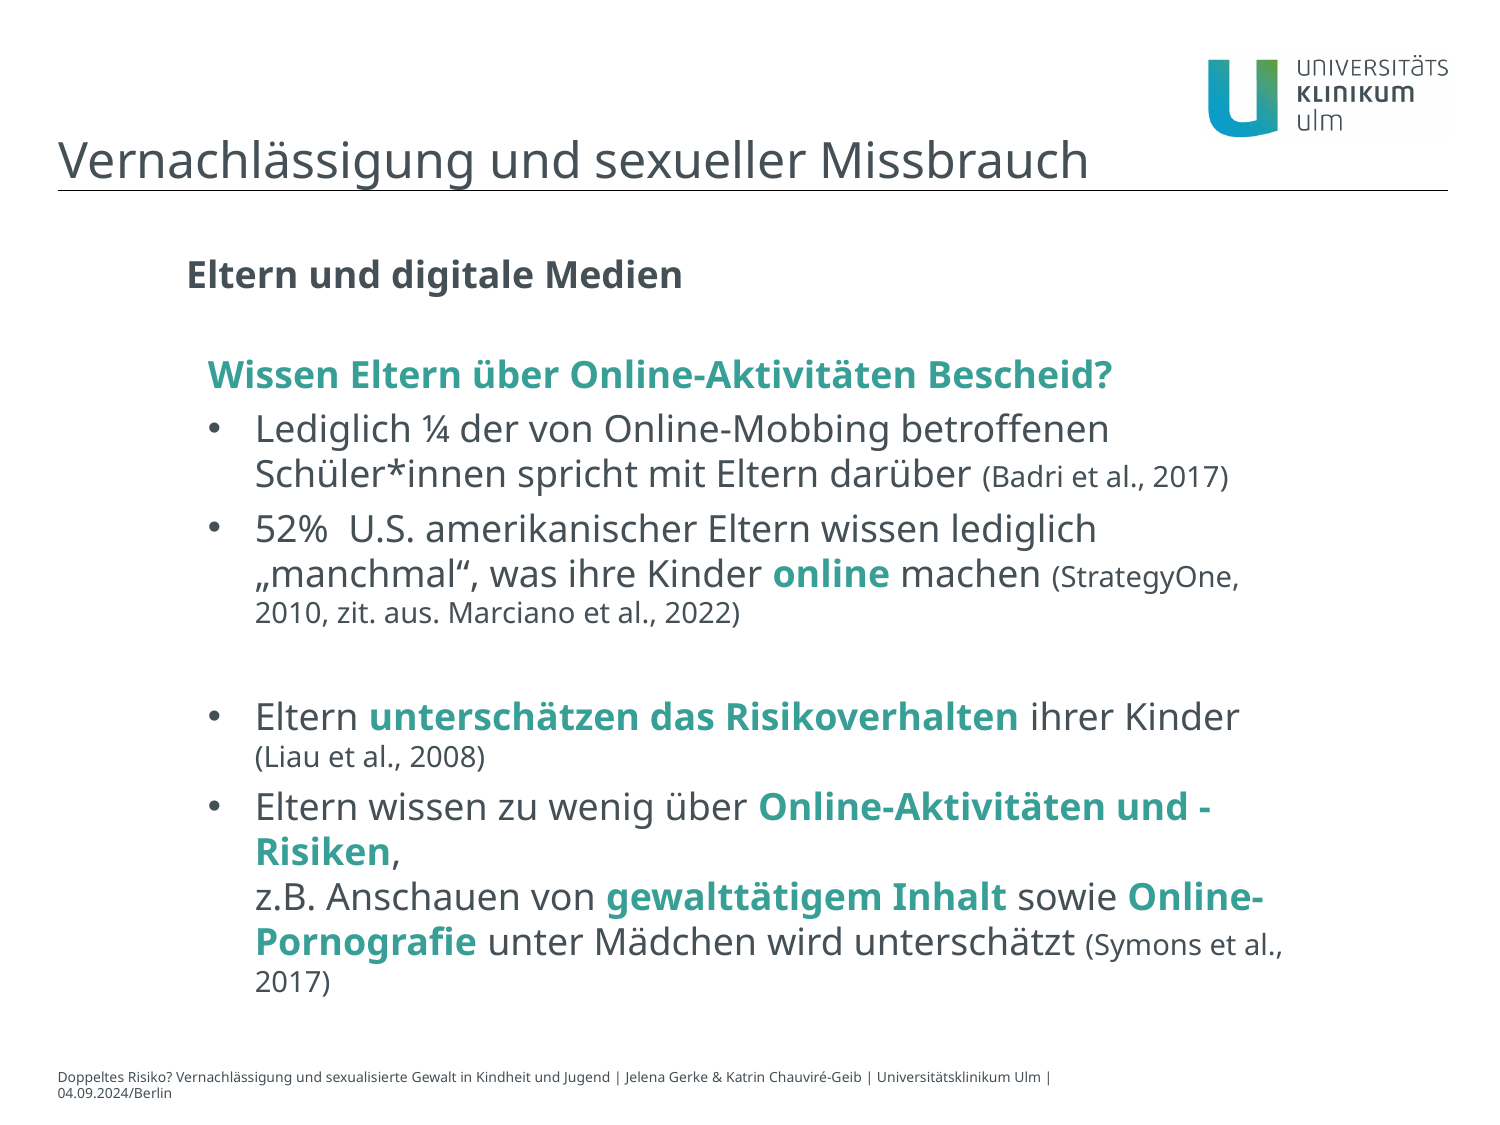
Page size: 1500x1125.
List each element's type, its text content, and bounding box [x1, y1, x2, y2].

text_box Wissen Eltern über Online-Aktivitäten Bescheid? Lediglich ¼ der von Online-Mobbing betroffenen Schüler*innen spricht mit Eltern darüber (Badri et al., 2017) 52% U.S. amerikanischer Eltern wissen lediglich „manchmal“, was ihre Kinder online machen (StrategyOne, 2010, zit. aus. Marciano et al., 2022) Eltern unterschätzen das Risikoverhalten ihrer Kinder (Liau et al., 2008) Eltern wissen zu wenig über Online-Aktivitäten und -Risiken, z.B. Anschauen von gewalttätigem Inhalt sowie Online-Pornografie unter Mädchen wird unterschätzt (Symons et al., 2017) [186, 342, 1315, 1045]
footer Doppeltes Risiko? Vernachlässigung und sexualisierte Gewalt in Kindheit und Jugend | Jelena Gerke & Katrin Chauviré-Geib | Universitätsklinikum Ulm | 04.09.2024/Berlin [57, 1065, 1099, 1104]
text_box Eltern und digitale Medien [186, 242, 1402, 342]
picture [1206, 54, 1450, 138]
text_box Vernachlässigung und sexueller Missbrauch [58, 119, 1122, 192]
